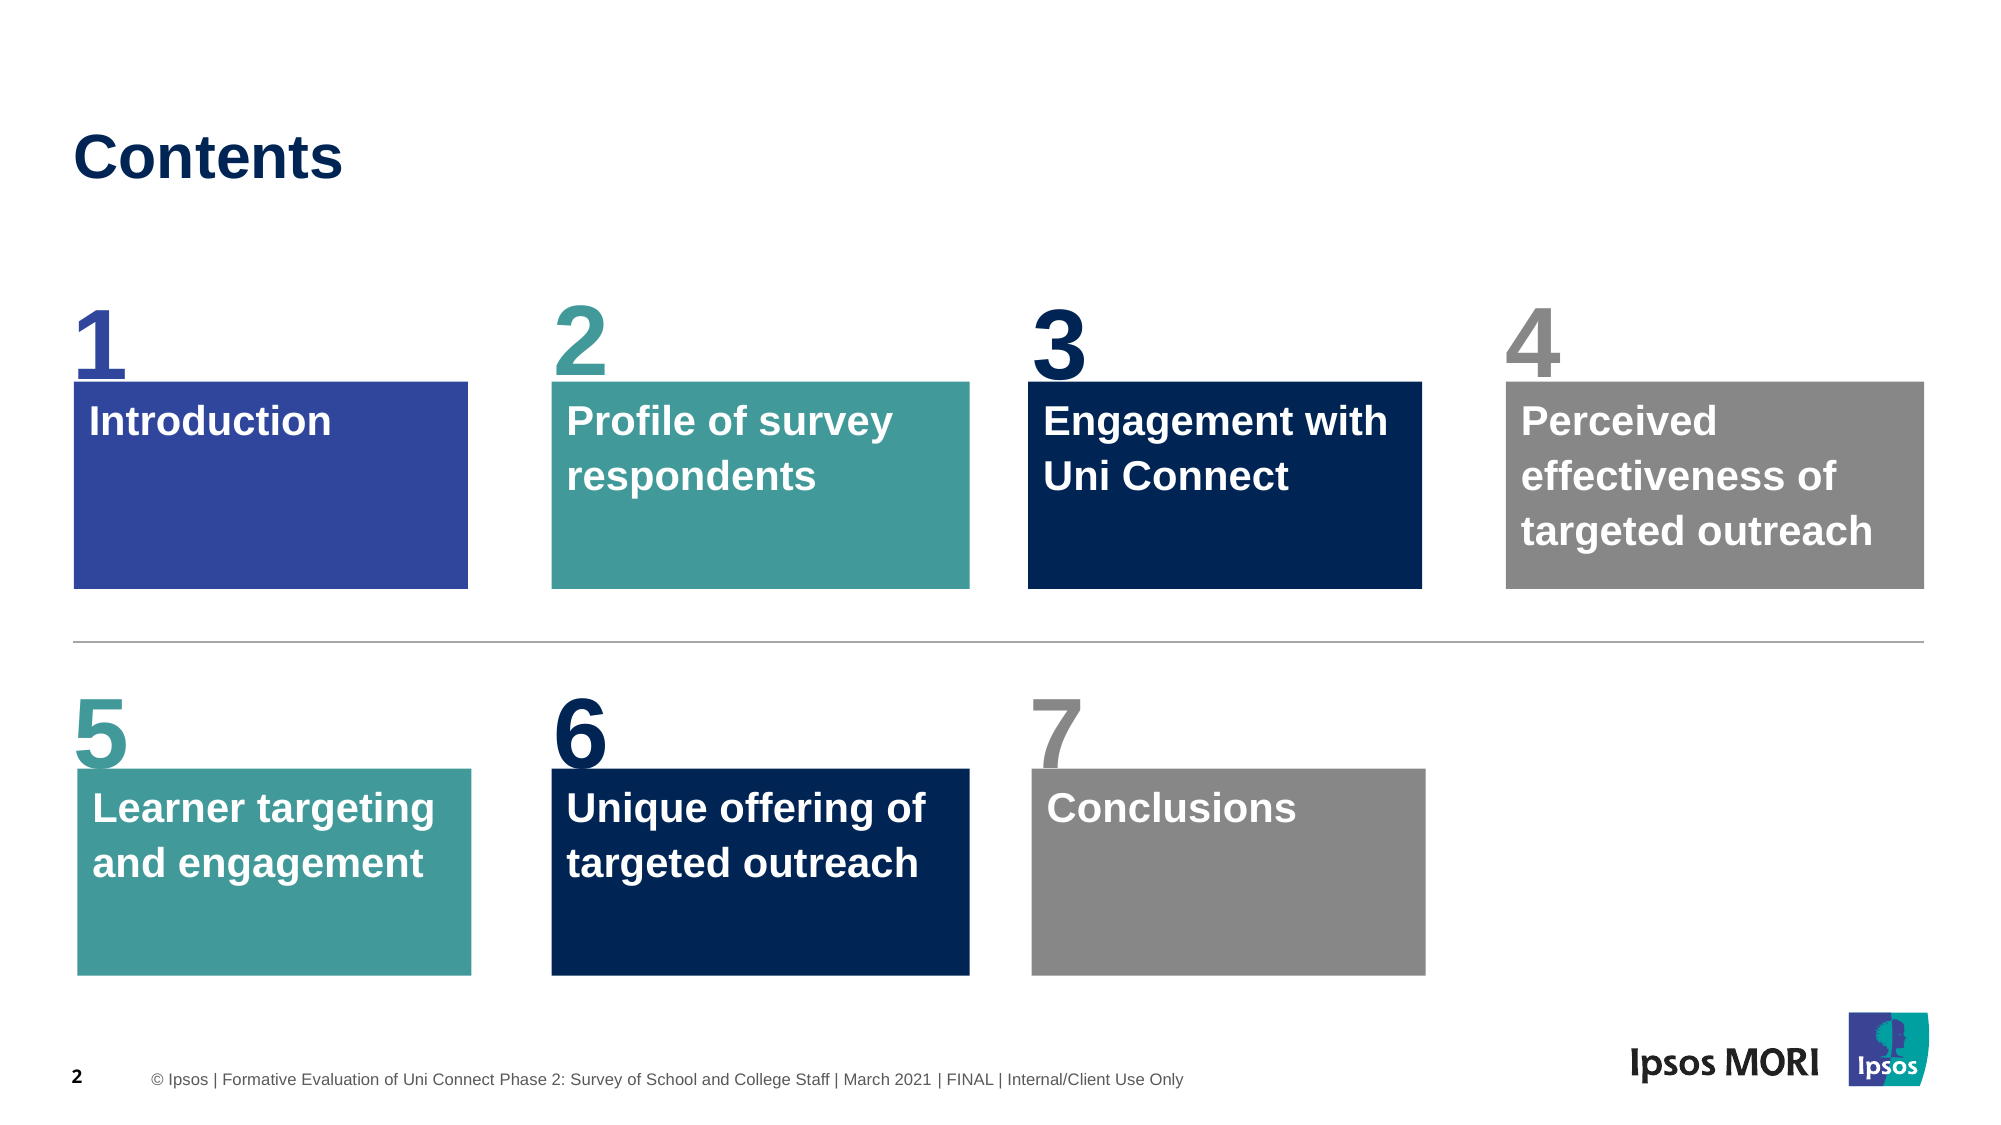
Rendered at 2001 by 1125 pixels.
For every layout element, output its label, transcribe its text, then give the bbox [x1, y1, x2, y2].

text_box Introduction [73, 381, 469, 590]
text_box Learner targeting and engagement [76, 768, 472, 977]
text_box Perceived effectiveness of targeted outreach [1505, 381, 1925, 590]
text_box 7 [1029, 656, 1086, 789]
text_box 4 [1505, 265, 1562, 398]
title Contents [73, 65, 1607, 193]
text_box 2 [553, 263, 610, 395]
text_box Unique offering of targeted outreach [550, 768, 971, 977]
text_box Conclusions [1031, 768, 1427, 977]
text_box Engagement with Uni Connect [1027, 381, 1423, 590]
text_box 3 [1032, 267, 1089, 400]
text_box 6 [553, 656, 610, 789]
text_box 5 [73, 656, 130, 789]
text_box Profile of survey respondents [550, 381, 971, 590]
slide_number 2 [71, 1030, 122, 1090]
text_box 1 [72, 267, 129, 400]
